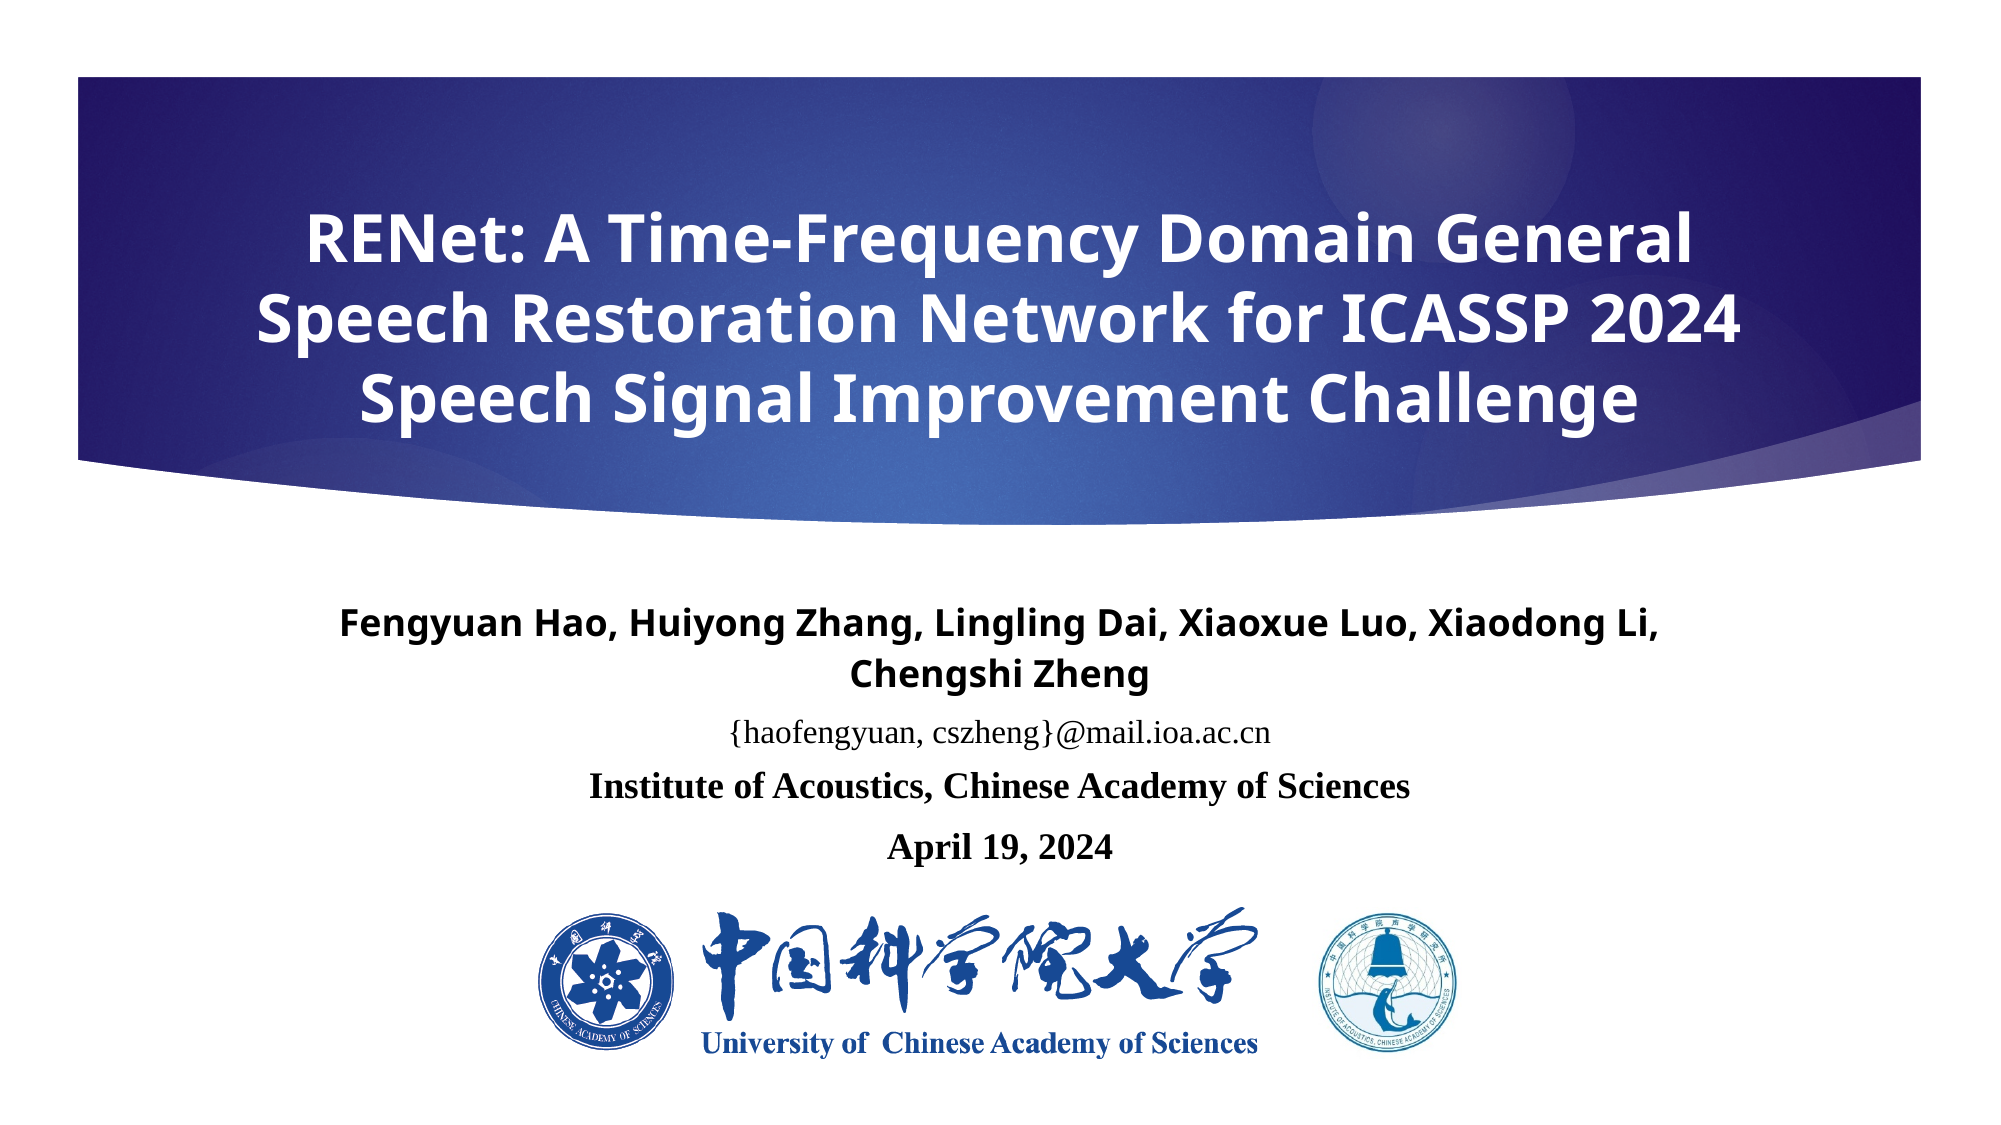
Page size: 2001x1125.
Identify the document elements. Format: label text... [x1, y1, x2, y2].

table_header Fengyuan Hao, Huiyong Zhang, Lingling Dai, Xiaoxue Luo, Xiaodong Li, Chengshi Zheng [317, 589, 1683, 706]
title RENet: A Time-Frequency Domain General Speech Restoration Network for ICASSP 2024 Speech Signal Improvement Challenge [203, 202, 1797, 429]
table_cell {haofengyuan, cszheng}@mail.ioa.ac.cn [317, 706, 1683, 758]
table_cell April 19, 2024 [317, 819, 1683, 880]
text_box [538, 907, 1462, 1059]
table_cell Institute of Acoustics, Chinese Academy of Sciences [317, 758, 1683, 819]
